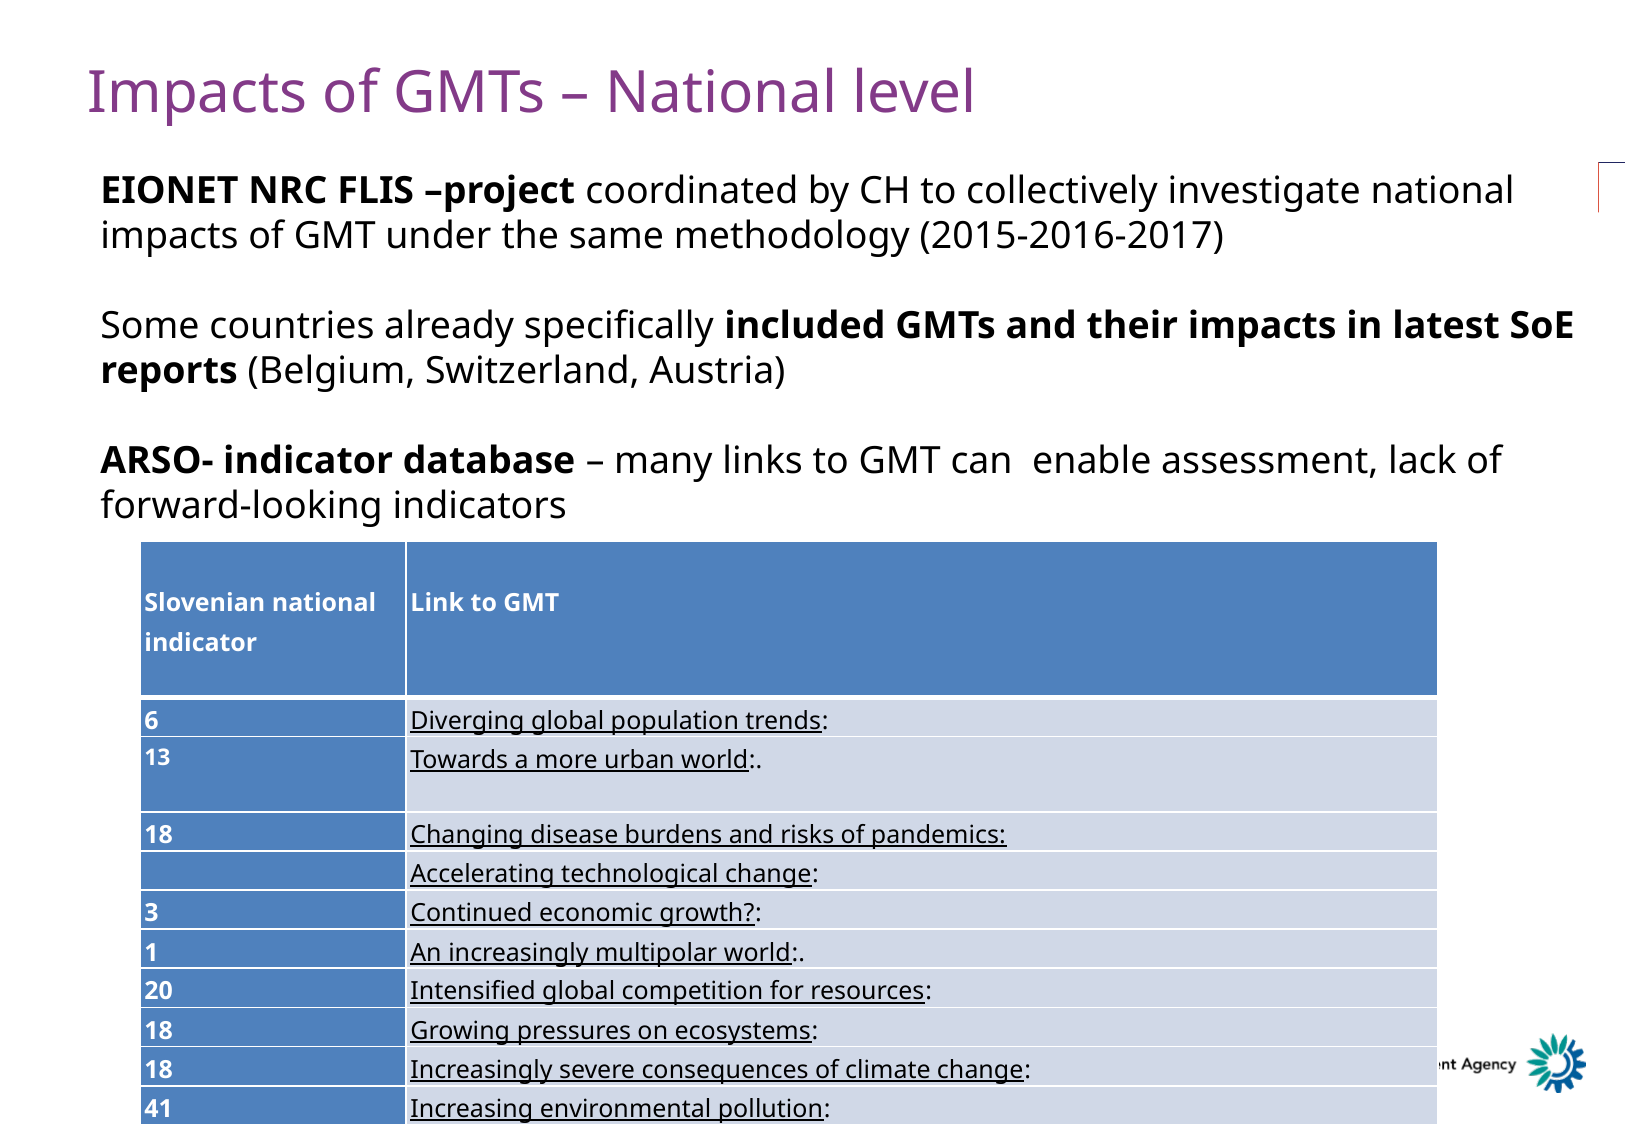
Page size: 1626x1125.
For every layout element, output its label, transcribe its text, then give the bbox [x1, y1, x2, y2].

table_cell Intensified global competition for resources: [407, 969, 1437, 1007]
table_cell Changing disease burdens and risks of pandemics: [407, 813, 1437, 850]
table_cell 18 [141, 1047, 405, 1085]
table_cell 18 [141, 813, 405, 850]
table_cell Diverging global population trends: [407, 700, 1437, 736]
table_header Slovenian national indicator [141, 542, 405, 695]
table_cell 18 [141, 1008, 405, 1046]
table_cell 6 [141, 700, 405, 736]
table_cell 41 [141, 1087, 405, 1124]
table_header Link to GMT [407, 542, 1437, 695]
table_cell Continued economic growth?: [407, 891, 1437, 928]
text_box Impacts of GMTs – National level [73, 47, 1506, 127]
table_cell Increasing environmental pollution: [407, 1087, 1437, 1124]
table_cell 20 [141, 969, 405, 1007]
table_cell Towards a more urban world:. [407, 737, 1437, 811]
table_cell 3 [141, 891, 405, 928]
table_cell [141, 852, 405, 889]
table_cell Growing pressures on ecosystems: [407, 1008, 1437, 1046]
text_box EIONET NRC FLIS –project coordinated by CH to collectively investigate national impacts of GMT under the same methodology (2015-2016-2017) Some countries already specifically included GMTs and their impacts in latest SoE reports (Belgium, Switzerland, Austria) ARSO- indicator database – many links to GMT can enable assessment, lack of forward-looking indicators [85, 158, 1599, 534]
table_cell An increasingly multipolar world:. [407, 930, 1437, 967]
table_cell 13 [141, 737, 405, 811]
table_cell Accelerating technological change: [407, 852, 1437, 889]
table_cell Increasingly severe consequences of climate change: [407, 1047, 1437, 1085]
picture [1439, 1033, 1586, 1093]
table_cell 1 [141, 930, 405, 967]
